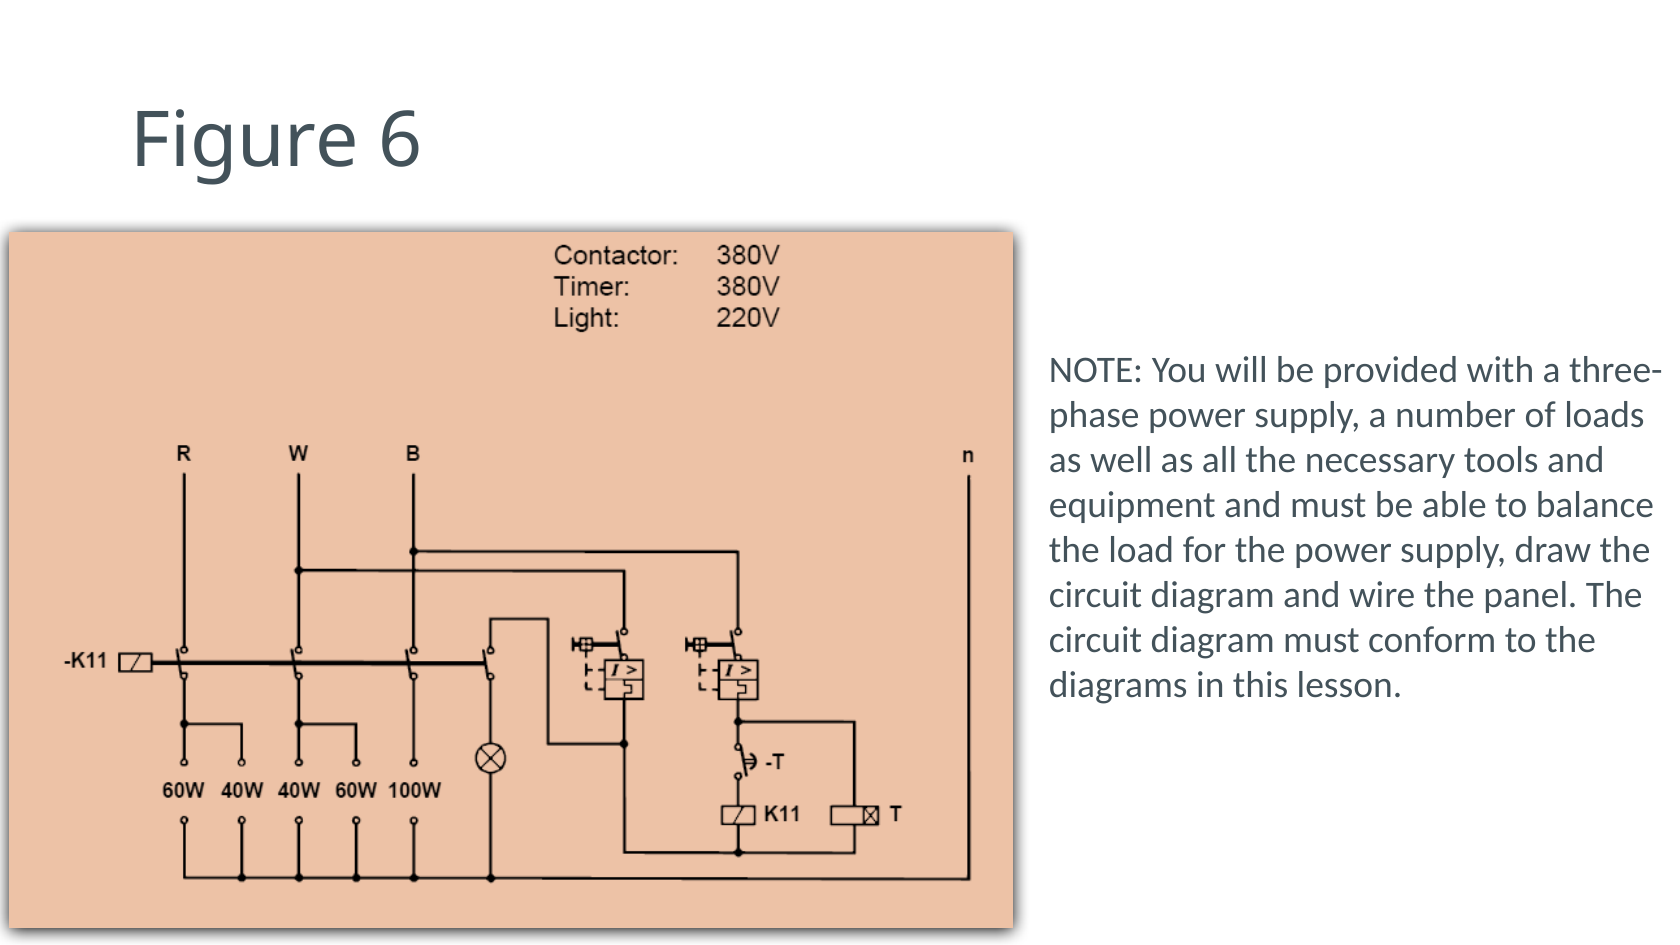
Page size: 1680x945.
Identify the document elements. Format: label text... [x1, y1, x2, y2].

title Figure 6 [115, 50, 1565, 233]
text_box NOTE: You will be provided with a three-phase power supply, a number of loads as well as all the necessary tools and equipment and must be able to balance the load for the power supply, draw the circuit diagram and wire the panel. The circuit diagram must conform to the diagrams in this lesson. [1034, 337, 1680, 758]
picture [9, 232, 1013, 928]
